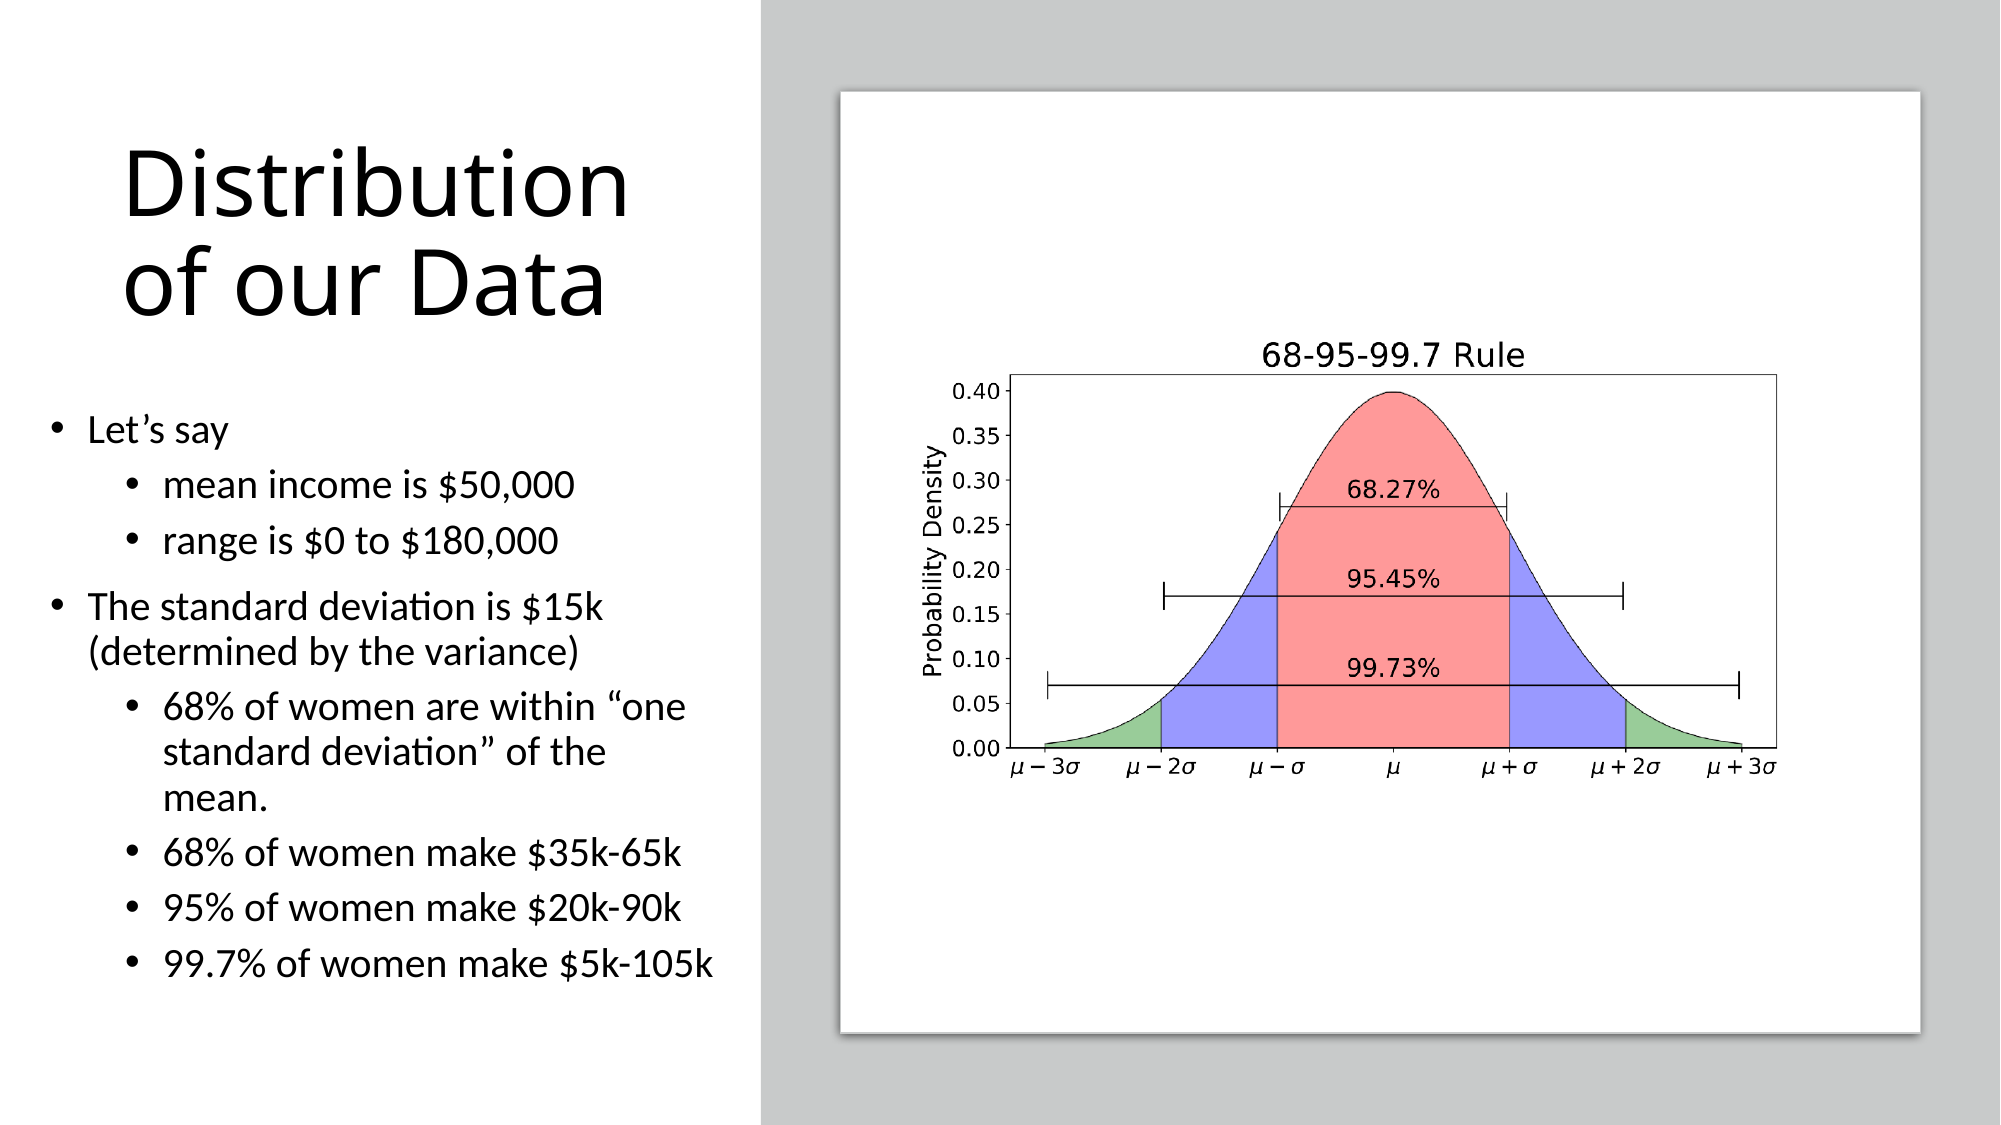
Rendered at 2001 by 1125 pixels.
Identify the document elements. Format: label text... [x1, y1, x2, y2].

text_box [839, 90, 1922, 1034]
text_box [760, 0, 2000, 1125]
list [886, 315, 1875, 809]
list Let’s say mean income is $50,000 range is $0 to $180,000 The standard deviation is $15k (determined by the variance) 68% of women are within “one standard deviation” of the mean. 68% of women make $35k-65k 95% of women make $20k-90k 99.7% of women make $5k-105k [35, 399, 734, 1021]
title Distribution of our Data [106, 103, 682, 370]
